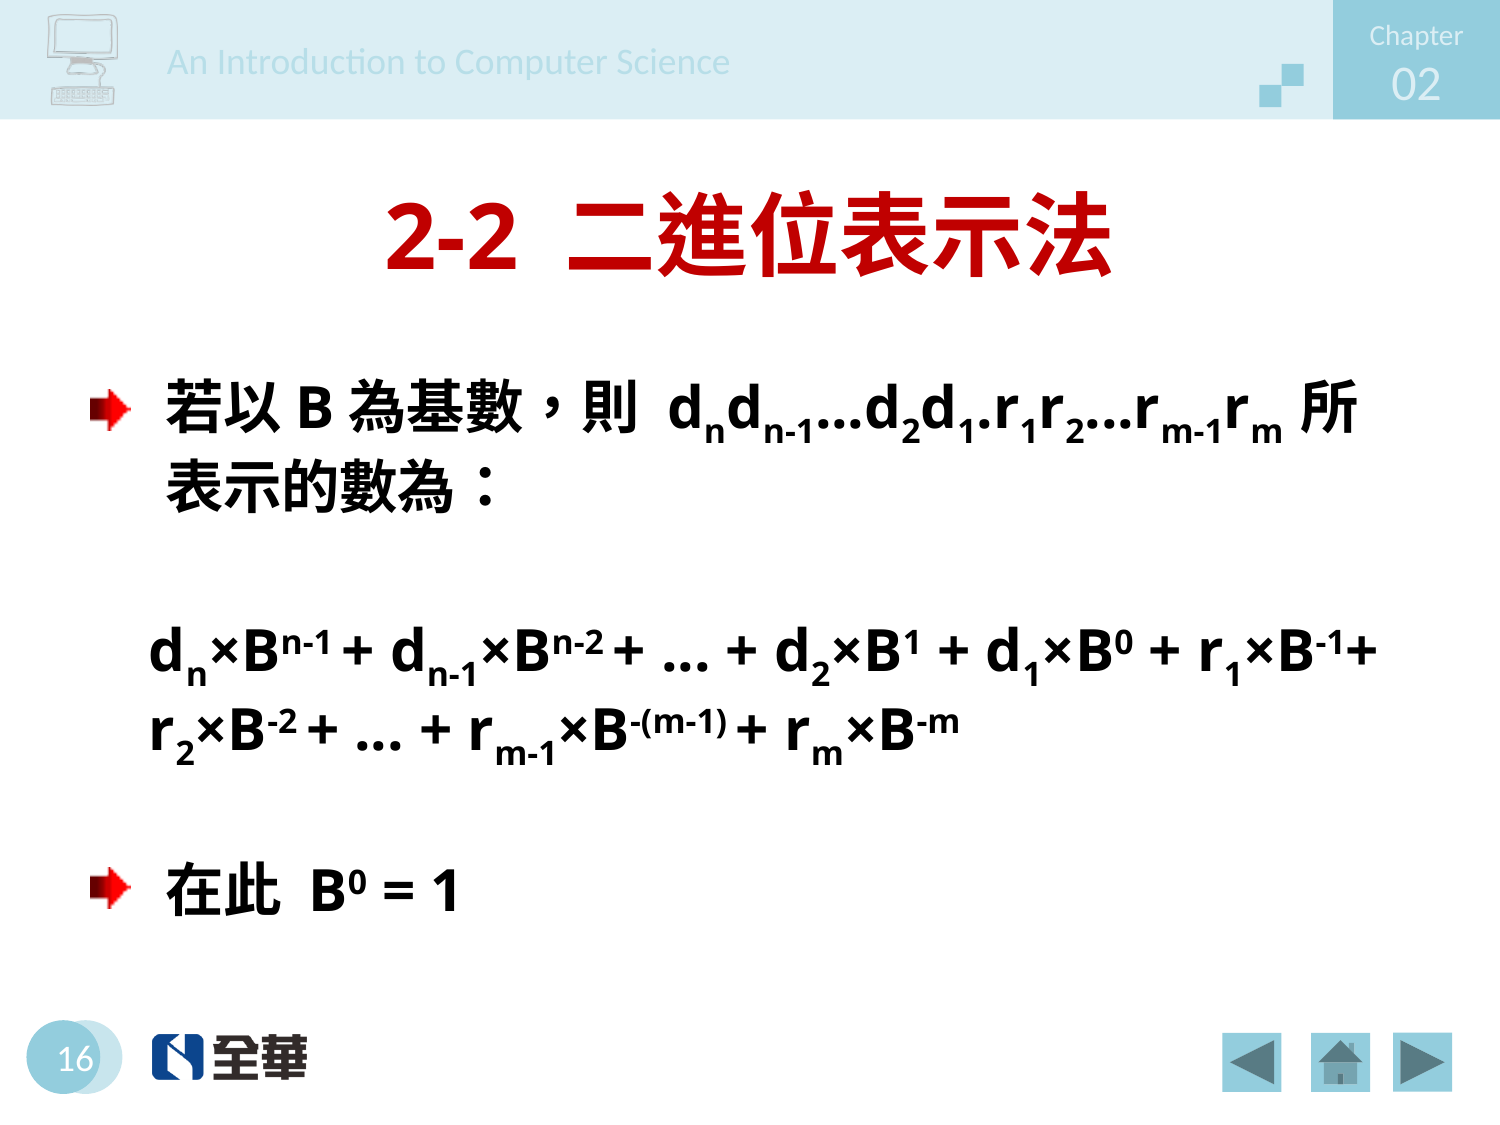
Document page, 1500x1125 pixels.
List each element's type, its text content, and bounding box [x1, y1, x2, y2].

picture [90, 389, 131, 431]
picture [152, 1034, 307, 1080]
list 若以B為基數，則 dndn-1...d2d1.r1r2...rm-1rm 所表示的數為： dn×Bn-1 + dn-1×Bn-2 + ... + d2×B1 + d1×B0 + r1×B-1+ r2×B-2 + ... + rm-1×B-(m-1) + rm×B-m 在此 B0 = 1 [75, 363, 1425, 1005]
picture [47, 14, 118, 106]
picture [90, 867, 131, 909]
title 2-2 二進位表示法 [75, 138, 1425, 327]
